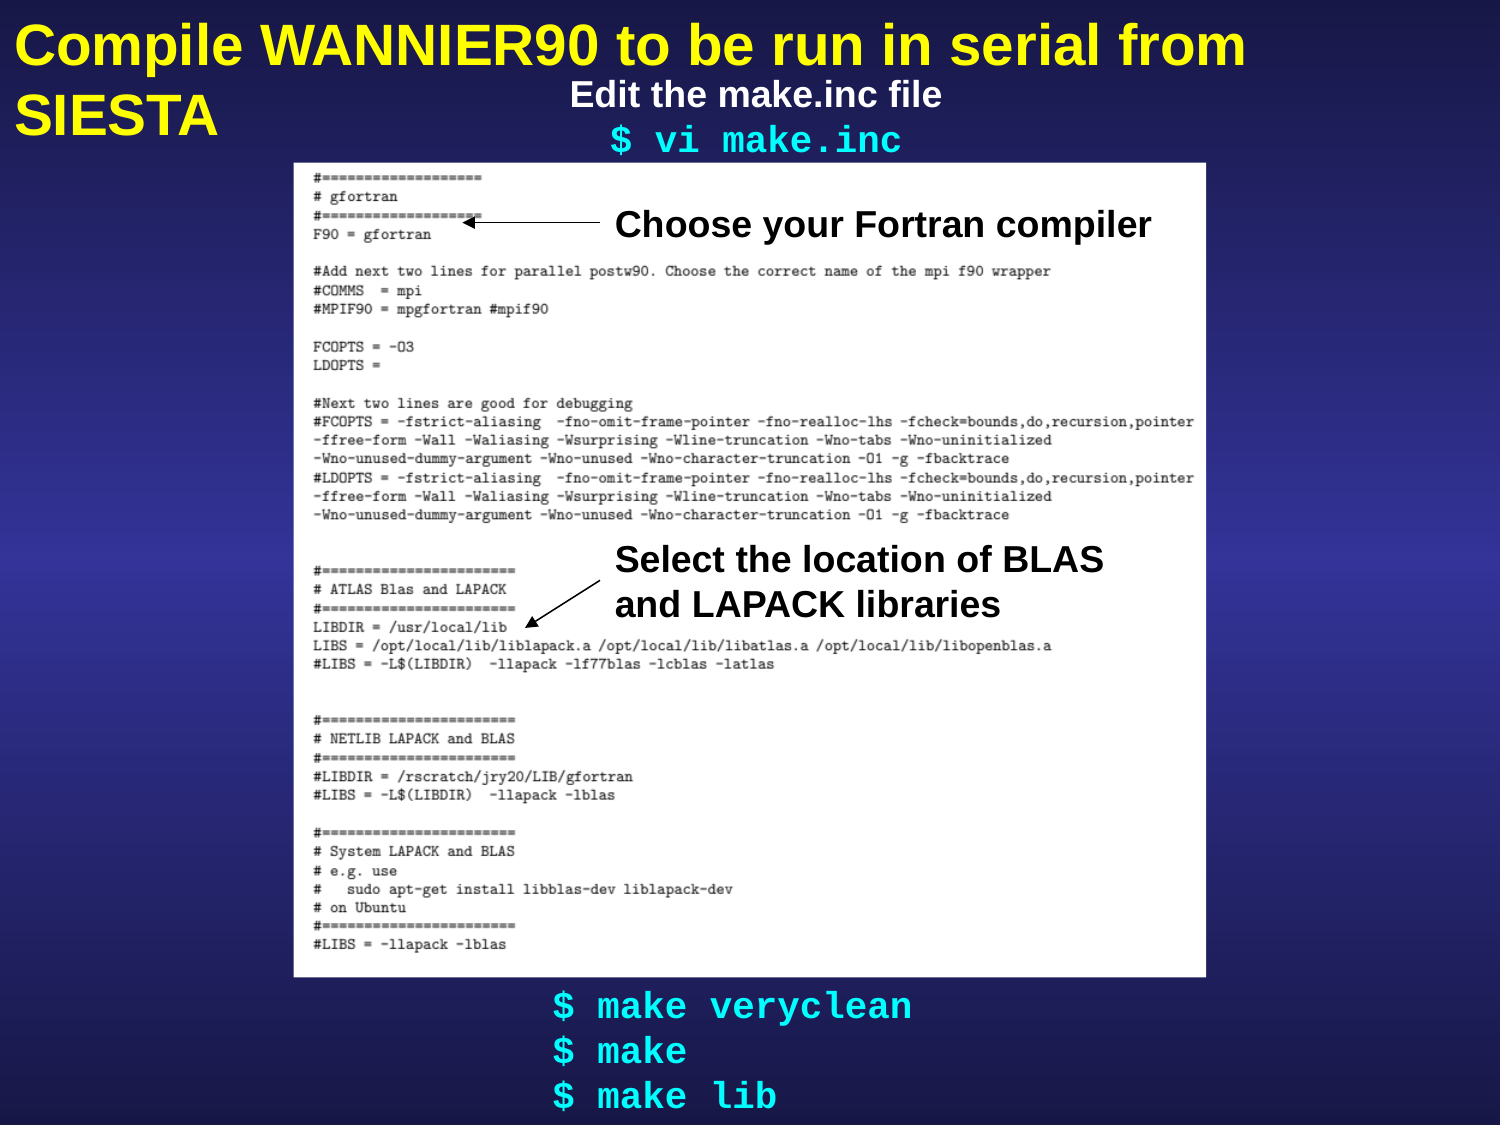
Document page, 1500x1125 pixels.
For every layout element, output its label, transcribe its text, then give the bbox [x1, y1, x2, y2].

text_box $ make veryclean $ make $ make lib [537, 986, 950, 1124]
text_box Compile wannier90 to be run in serial from siesta [0, 0, 1475, 155]
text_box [293, 162, 1207, 978]
text_box Edit the make.inc file $ vi make.inc [437, 62, 1075, 160]
